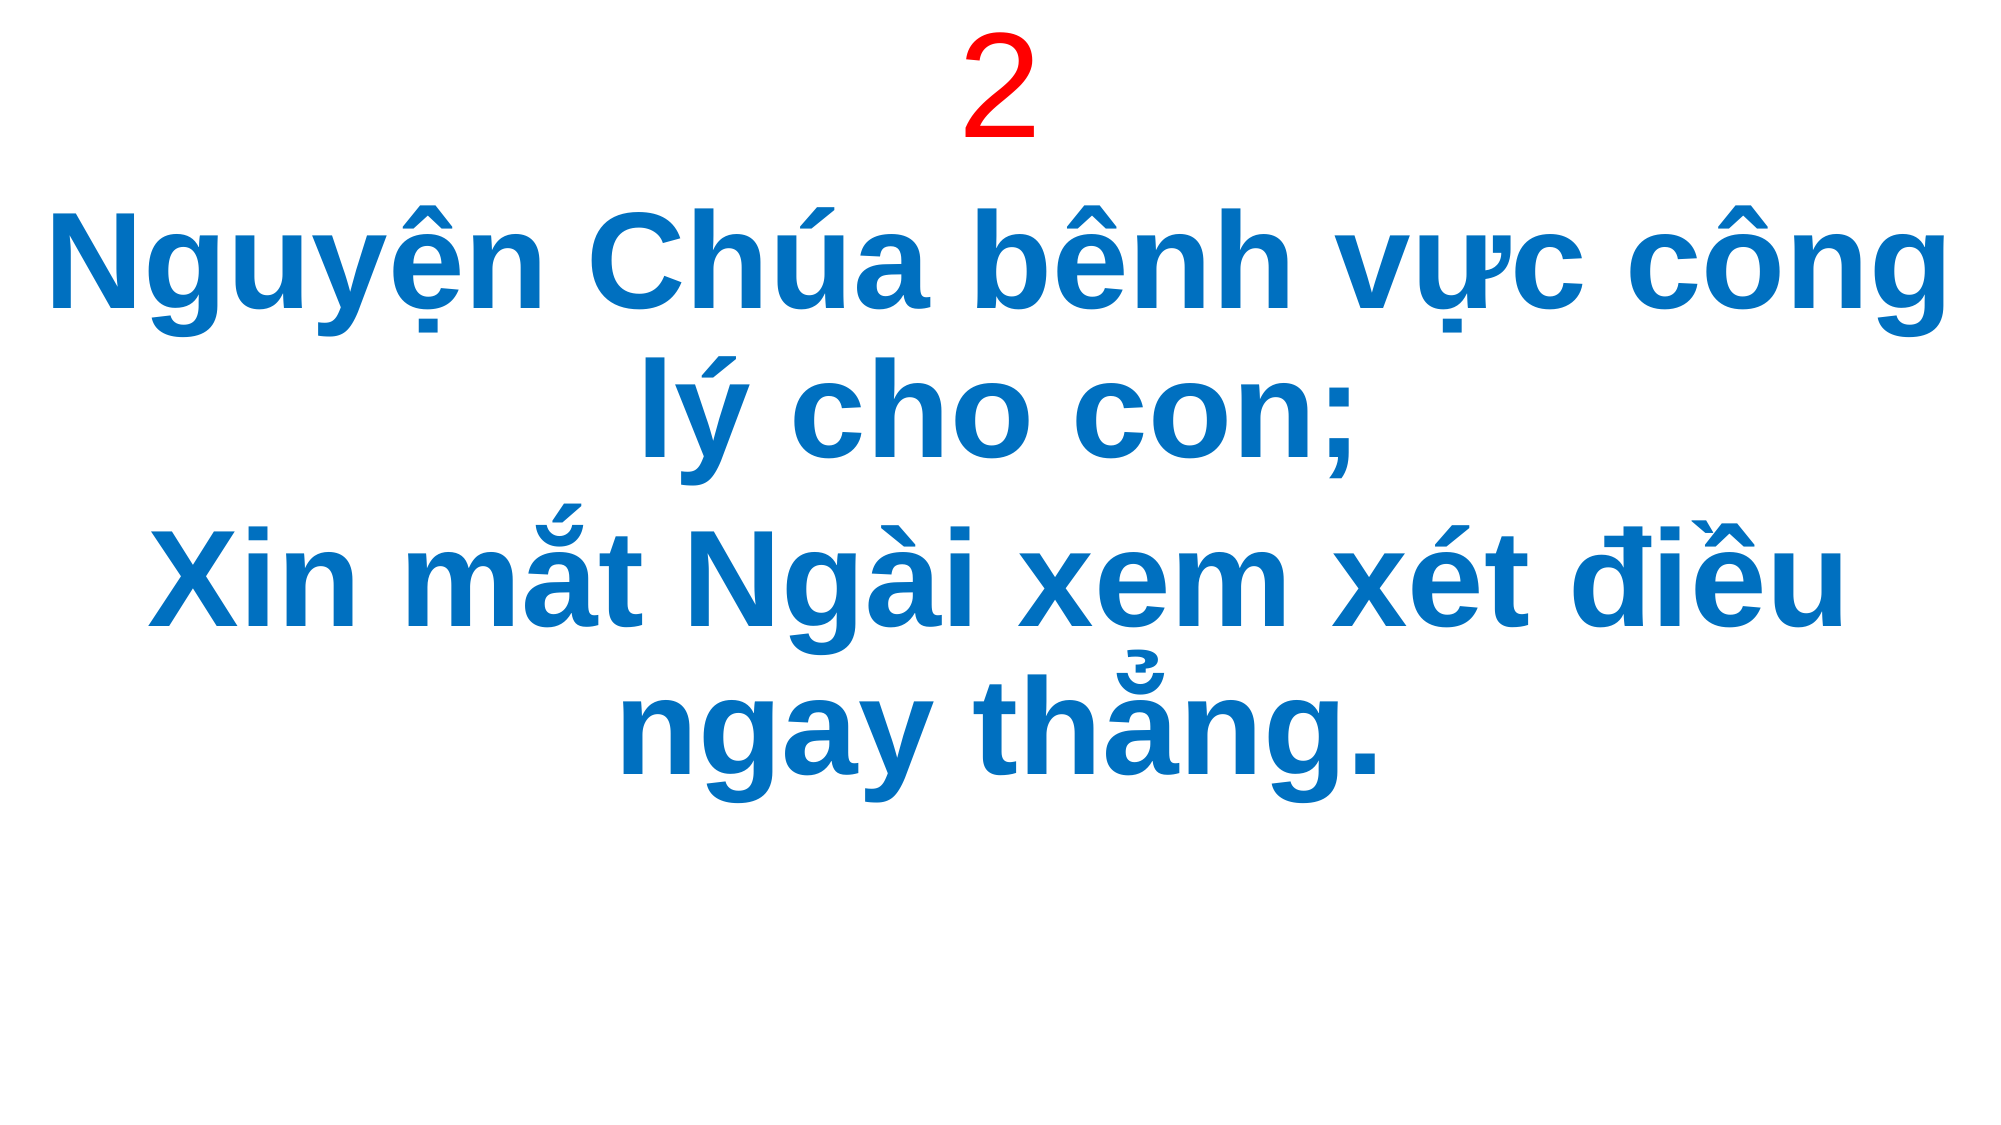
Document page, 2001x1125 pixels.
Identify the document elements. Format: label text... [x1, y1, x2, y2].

list 2 Nguyện Chúa bênh vực công lý cho con; Xin mắt Ngài xem xét điều ngay thẳng. [0, 0, 2000, 1125]
